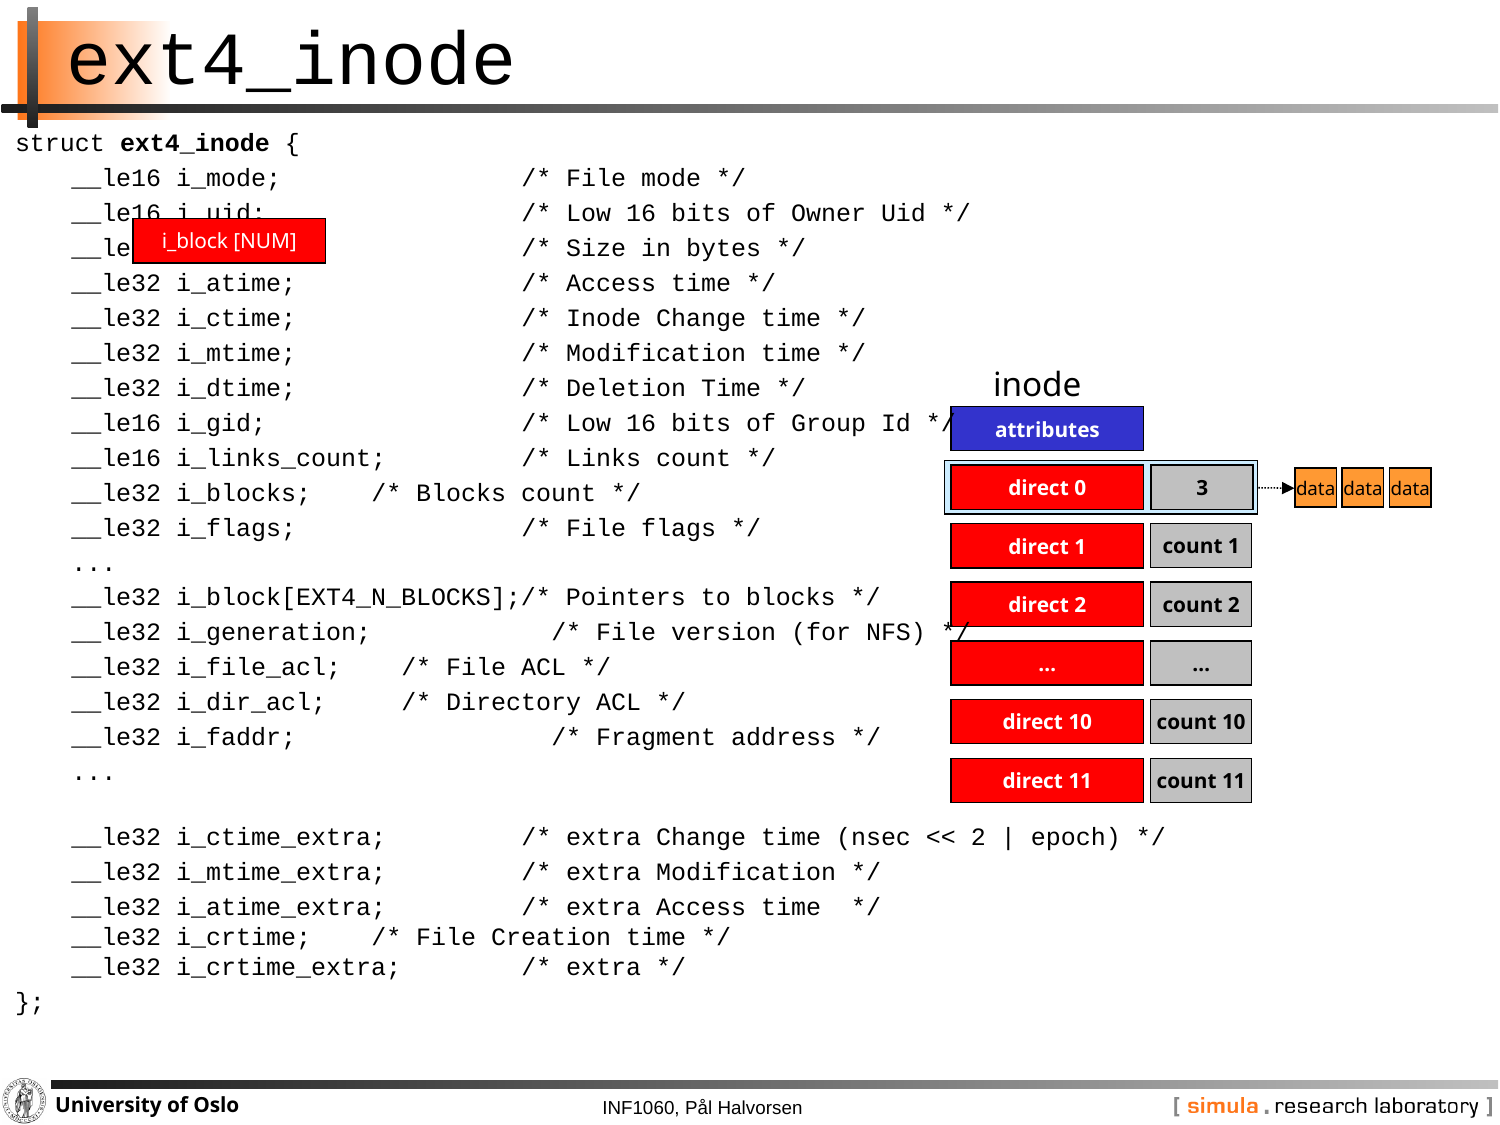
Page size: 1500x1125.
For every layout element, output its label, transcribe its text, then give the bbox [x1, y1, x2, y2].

list struct ext4_inode { __le16 i_mode; /* File mode */ __le16 i_uid; /* Low 16 bits of Owner Uid */ __le32 i_size; /* Size in bytes */ __le32 i_atime; /* Access time */ __le32 i_ctime; /* Inode Change time */ __le32 i_mtime; /* Modification time */ __le32 i_dtime; /* Deletion Time */ __le16 i_gid; /* Low 16 bits of Group Id */ __le16 i_links_count; /* Links count */ __le32 i_blocks; /* Blocks count */ __le32 i_flags; /* File flags */ ... __le32 i_block[EXT4_N_BLOCKS];/* Pointers to blocks */ __le32 i_generation; /* File version (for NFS) */ __le32 i_file_acl; /* File ACL */ __le32 i_dir_acl; /* Directory ACL */ __le32 i_faddr; /* Fragment address */ ... __le32 i_ctime_extra; /* extra Change time (nsec << 2 | epoch) */ __le32 i_mtime_extra; /* extra Modification */ __le32 i_atime_extra; /* extra Access time */ __le32 i_crtime; /* File Creation time */ __le32 i_crtime_extra; /* extra */ }; [0, 118, 1193, 1046]
text_box i_block [NUM] [132, 218, 326, 263]
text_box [944, 355, 1432, 803]
picture [1171, 1093, 1495, 1121]
title ext4_inode [51, 13, 1495, 107]
picture [2, 1078, 47, 1124]
